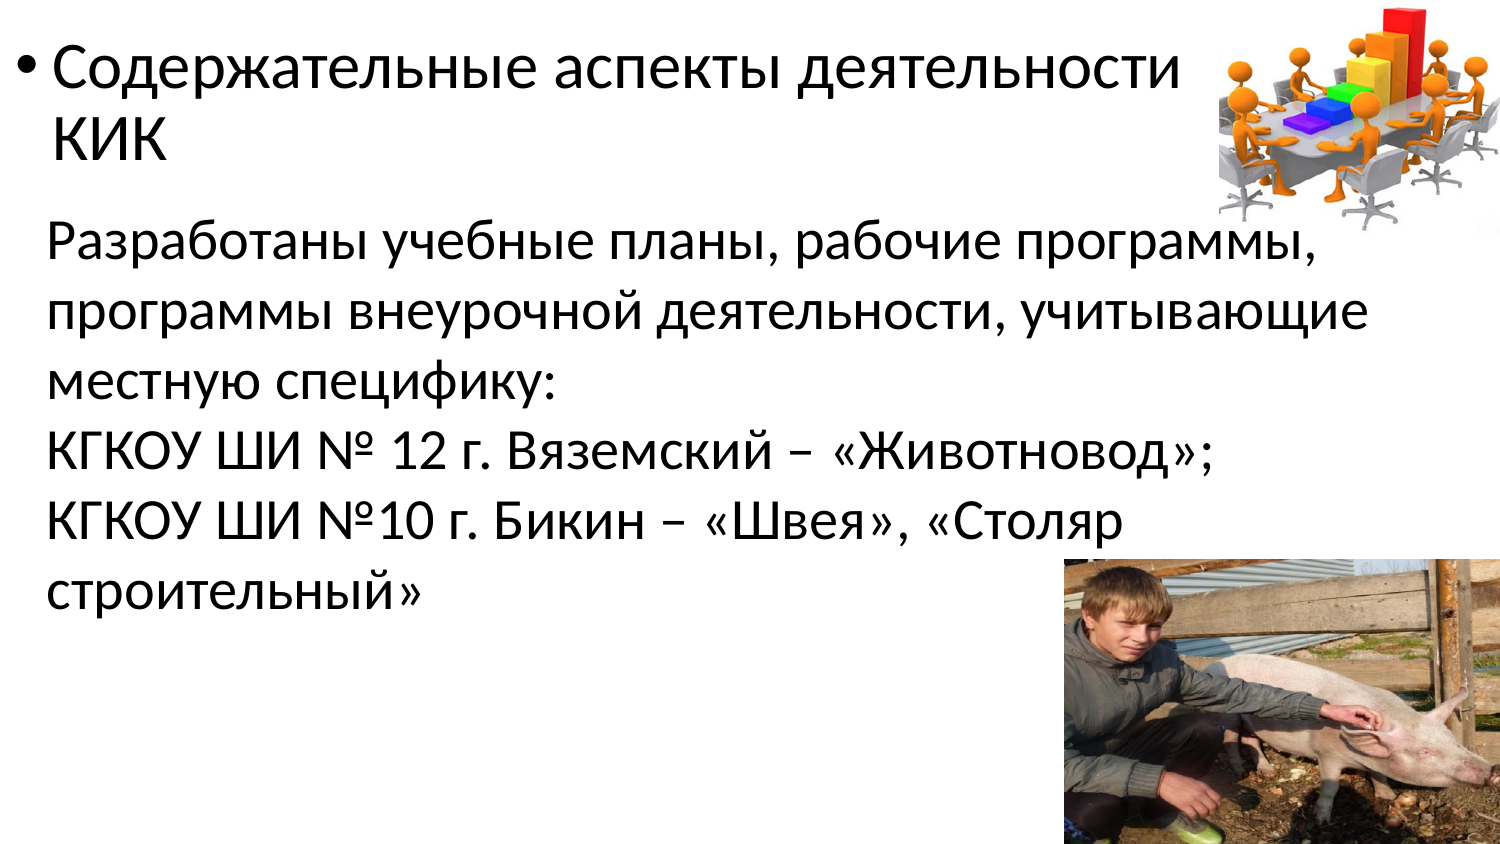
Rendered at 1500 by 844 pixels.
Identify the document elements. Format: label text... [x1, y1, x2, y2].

list Содержательные аспекты деятельности КИК [0, 23, 1219, 221]
picture [1219, 0, 1500, 238]
picture [1064, 559, 1500, 844]
text_box Разработаны учебные планы, рабочие программы, программы внеурочной деятельности, учитывающие местную специфику: КГКОУ ШИ № 12 г. Вяземский – «Животновод»; КГКОУ ШИ №10 г. Бикин – «Швея», «Столяр строительный» [31, 193, 1500, 629]
